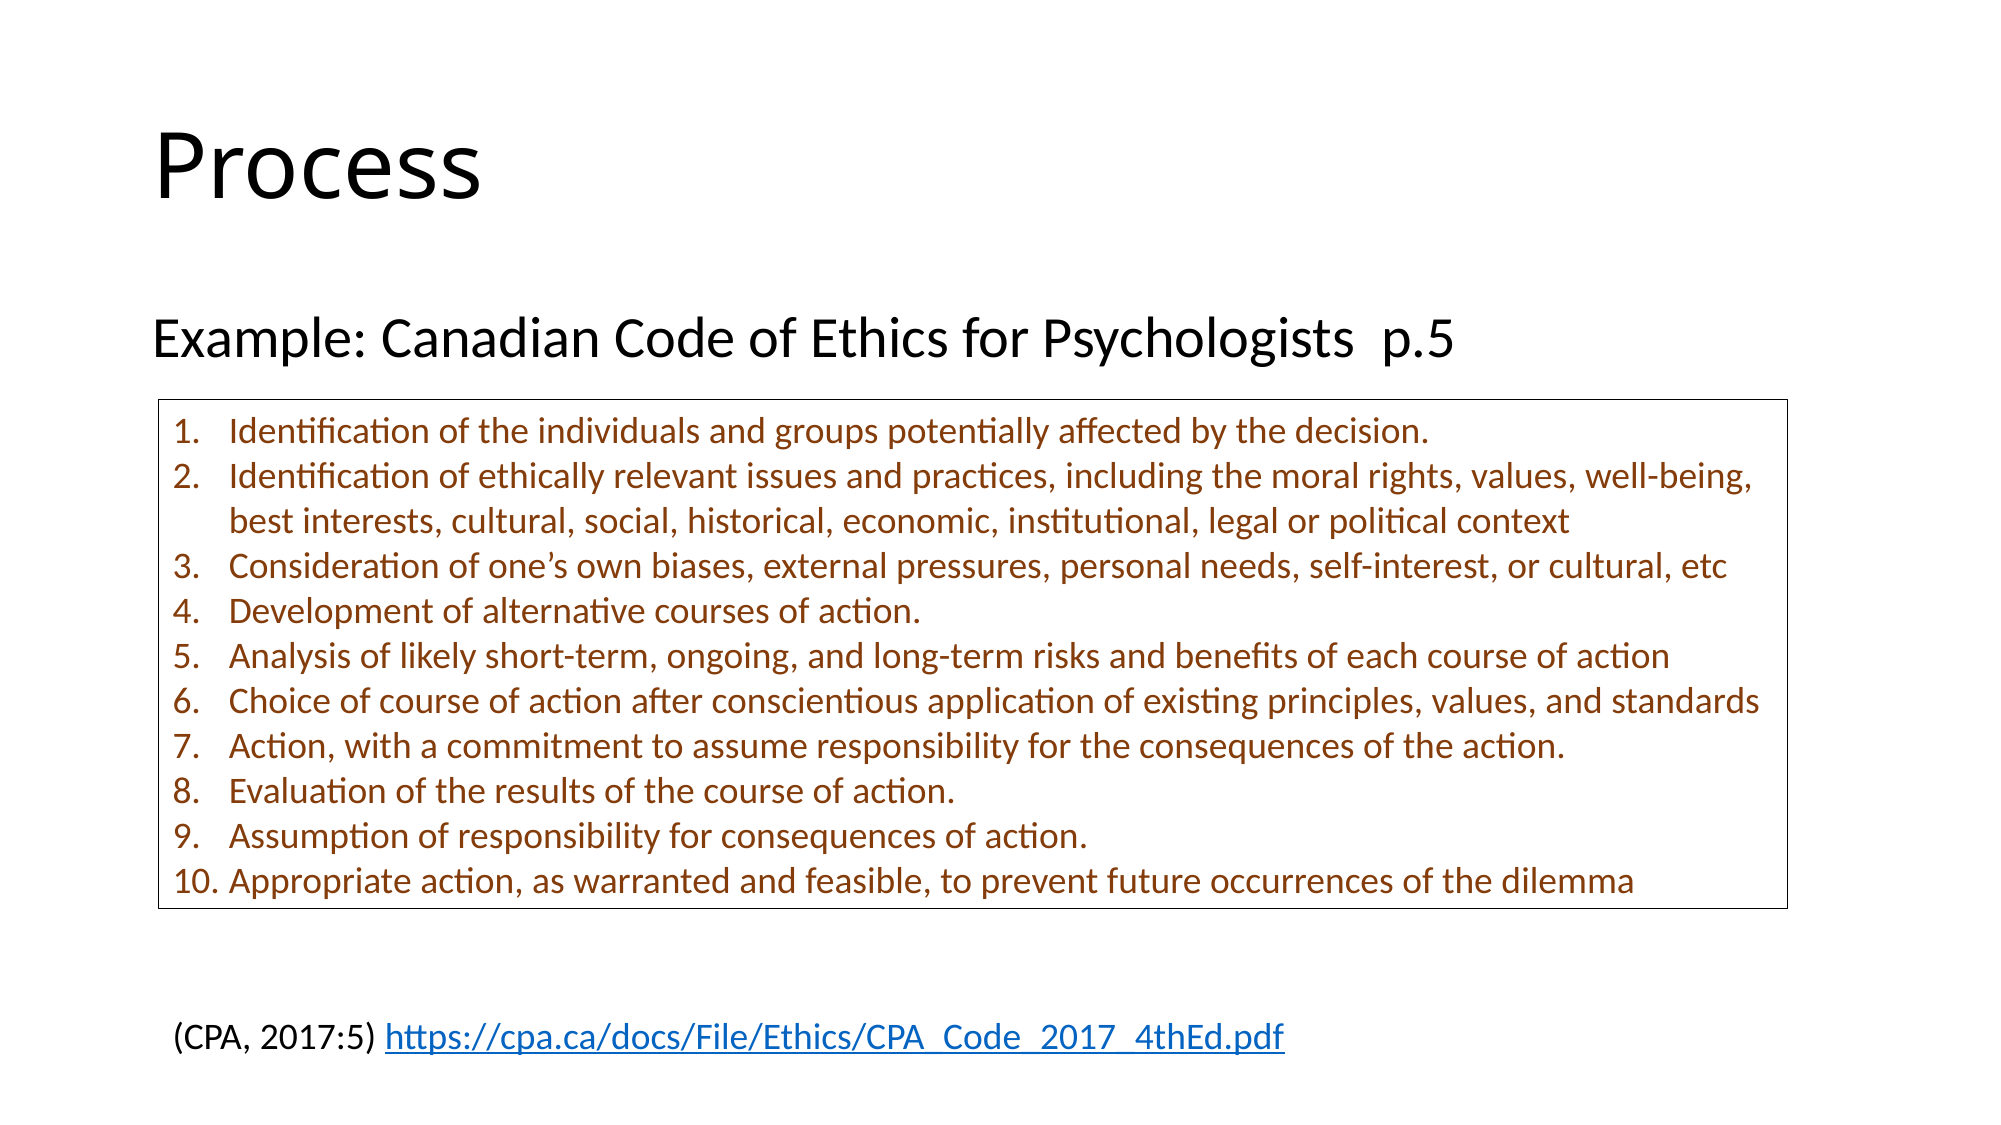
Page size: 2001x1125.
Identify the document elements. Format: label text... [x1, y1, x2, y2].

text_box (CPA, 2017:5) https://cpa.ca/docs/File/Ethics/CPA_Code_2017_4thEd.pdf [157, 1004, 1639, 1065]
title Process [137, 59, 1863, 278]
list Example: Canadian Code of Ethics for Psychologists p.5 [137, 299, 1863, 1014]
text_box Identification of the individuals and groups potentially affected by the decision. Identification of ethically relevant issues and practices, including the moral rights, values, well-being, best interests, cultural, social, historical, economic, institutional, legal or political context Consideration of one’s own biases, external pressures, personal needs, self-interest, or cultural, etc Development of alternative courses of action. Analysis of likely short-term, ongoing, and long-term risks and benefits of each course of action Choice of course of action after conscientious application of existing principles, values, and standards Action, with a commitment to assume responsibility for the consequences of the action. Evaluation of the results of the course of action. Assumption of responsibility for consequences of action. Appropriate action, as warranted and feasible, to prevent future occurrences of the dilemma [157, 398, 1788, 909]
